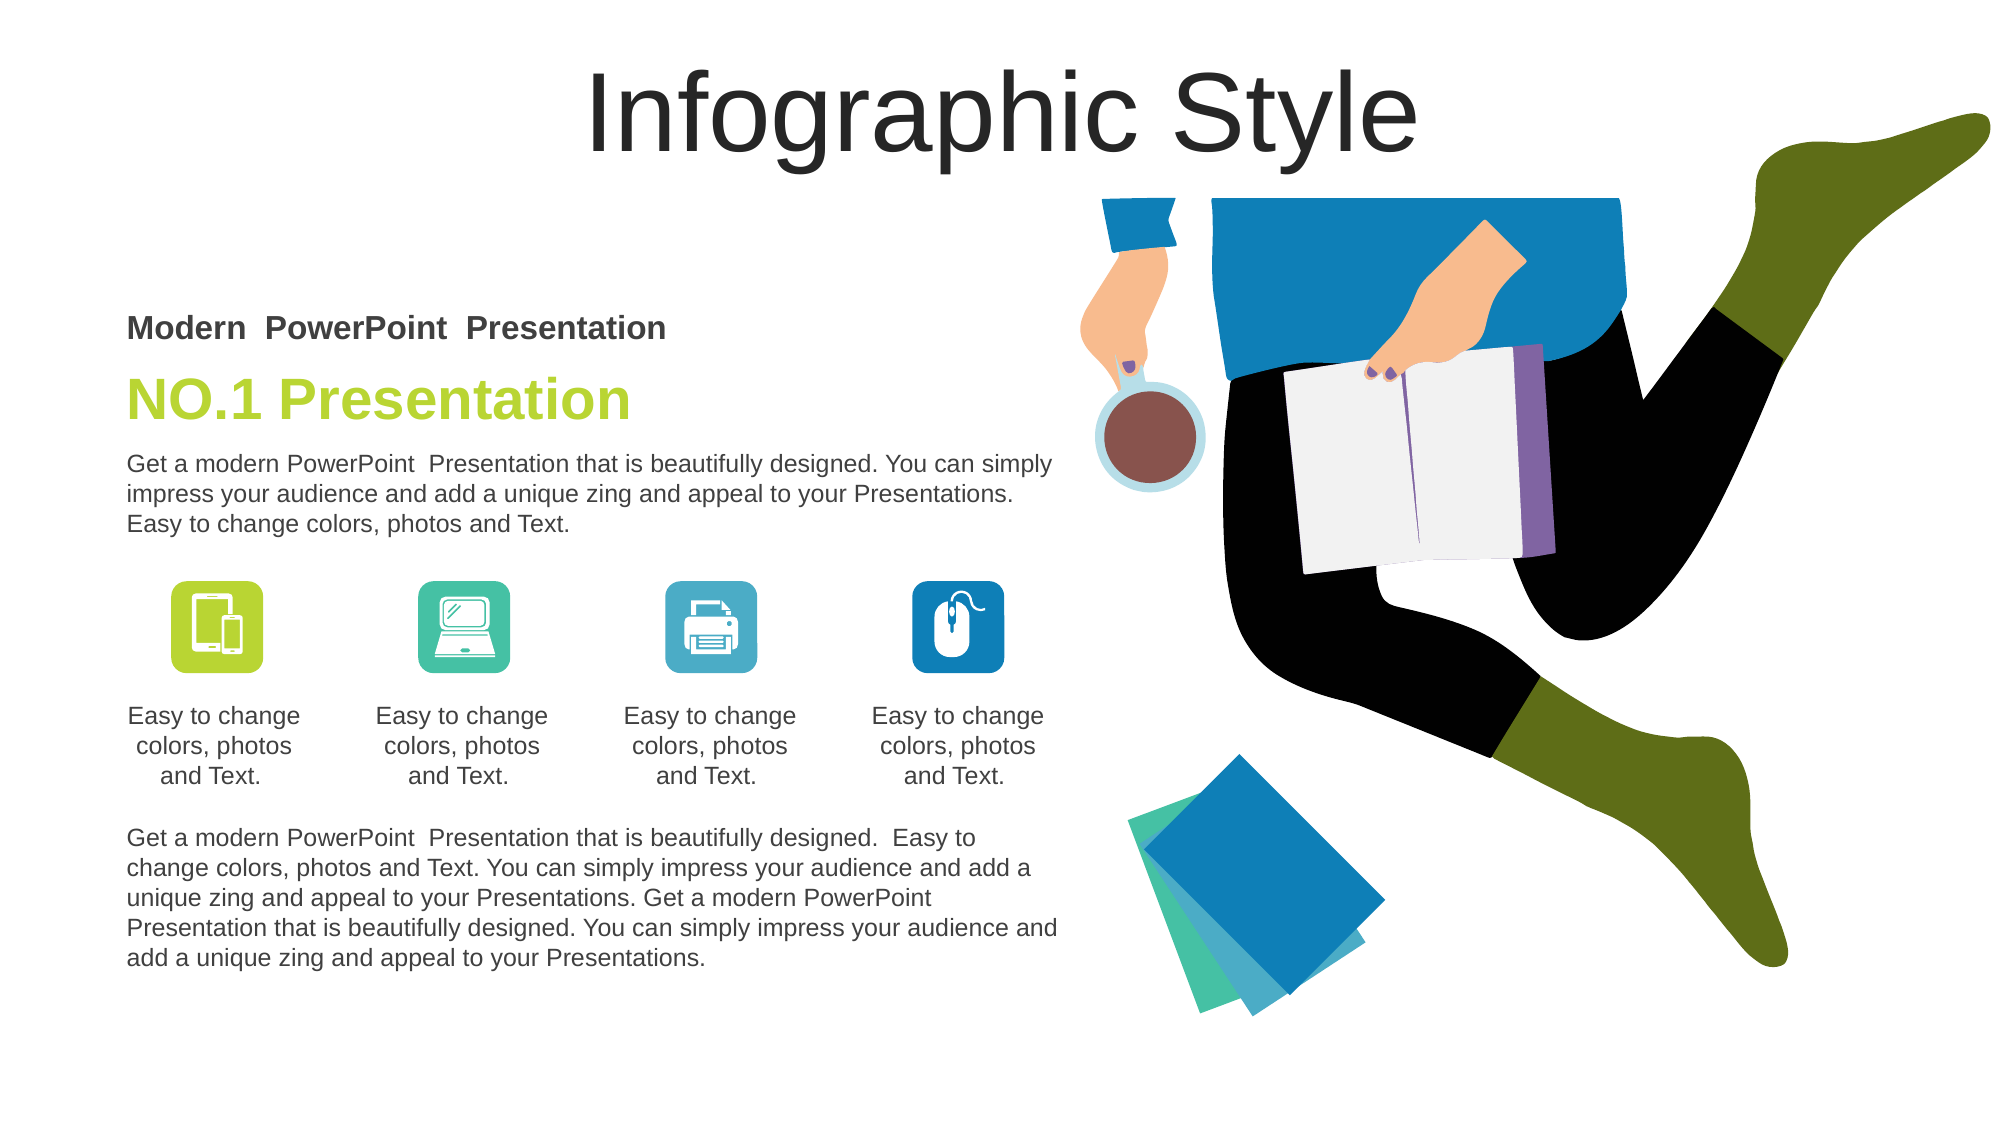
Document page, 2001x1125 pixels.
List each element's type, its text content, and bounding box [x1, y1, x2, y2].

text_box [190, 592, 244, 656]
text_box [417, 580, 512, 675]
text_box Easy to change colors, photos and Text. [607, 692, 813, 798]
text_box Easy to change colors, photos and Text. [111, 692, 317, 798]
text_box [933, 589, 987, 659]
text_box Get a modern PowerPoint Presentation that is beautifully designed. You can simply impress your audience and add a unique zing and appeal to your Presentations. Easy to change colors, photos and Text. [111, 439, 1079, 545]
text_box [911, 580, 1006, 675]
text_box Get a modern PowerPoint Presentation that is beautifully designed. Easy to change colors, photos and Text. You can simply impress your audience and add a unique zing and appeal to your Presentations. Get a modern PowerPoint Presentation that is beautifully designed. You can simply impress your audience and add a unique zing and appeal to your Presentations. [111, 814, 1079, 979]
text_box [664, 580, 758, 674]
text_box [683, 597, 740, 655]
text_box [170, 580, 264, 674]
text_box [1080, 104, 1983, 1017]
text_box NO.1 Presentation [111, 354, 1079, 439]
text_box [433, 595, 497, 658]
list Infographic Style [53, 55, 1952, 175]
text_box Easy to change colors, photos and Text. [855, 692, 1061, 798]
text_box Modern PowerPoint Presentation [111, 298, 1079, 354]
text_box Easy to change colors, photos and Text. [359, 692, 565, 798]
